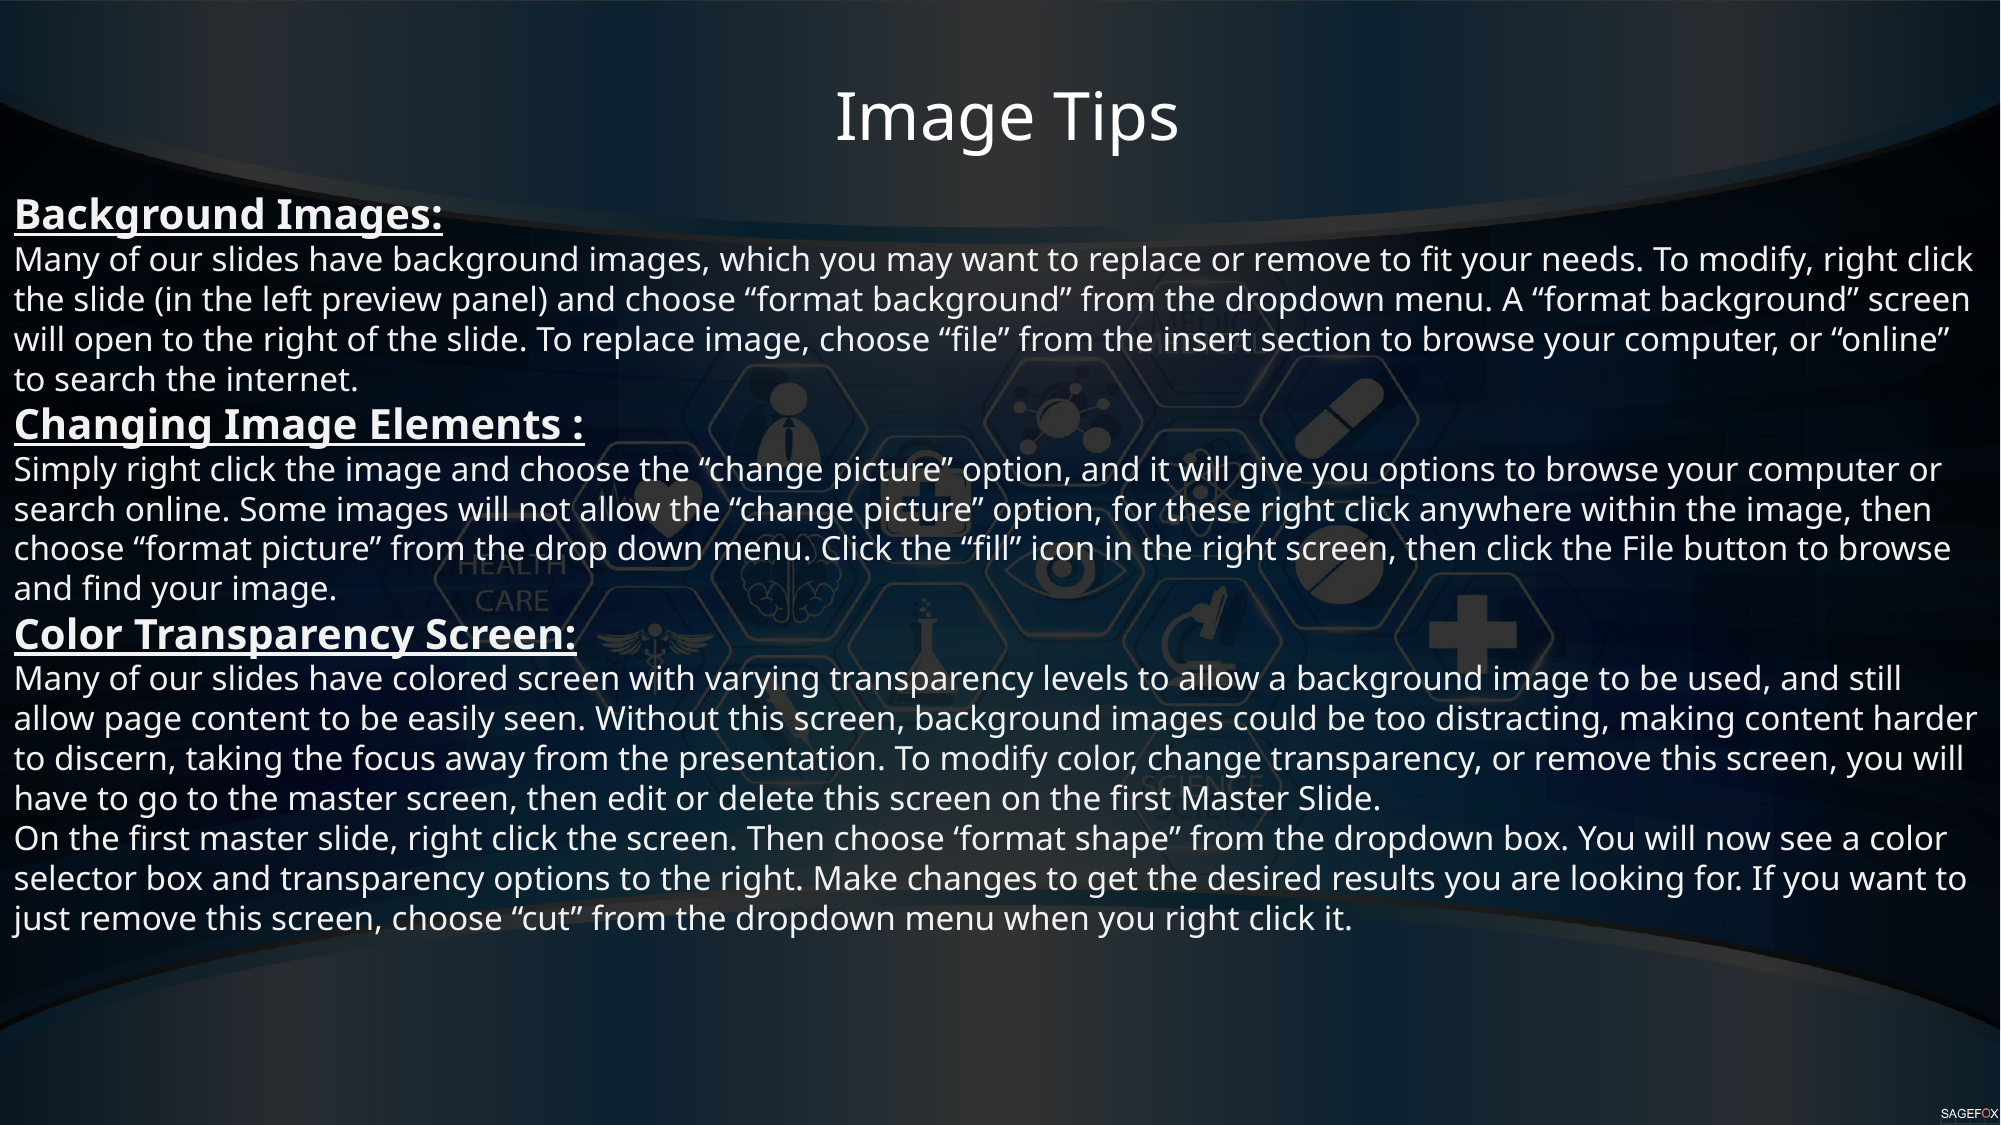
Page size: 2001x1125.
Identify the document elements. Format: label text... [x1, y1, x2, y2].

text_box Background Images: Many of our slides have background images, which you may want to replace or remove to fit your needs. To modify, right click the slide (in the left preview panel) and choose “format background” from the dropdown menu. A “format background” screen will open to the right of the slide. To replace image, choose “file” from the insert section to browse your computer, or “online” to search the internet. Changing Image Elements : Simply right click the image and choose the “change picture” option, and it will give you options to browse your computer or search online. Some images will not allow the “change picture” option, for these right click anywhere within the image, then choose “format picture” from the drop down menu. Click the “fill” icon in the right screen, then click the File button to browse and find your image. Color Transparency Screen: Many of our slides have colored screen with varying transparency levels to allow a background image to be used, and still allow page content to be easily seen. Without this screen, background images could be too distracting, making content harder to discern, taking the focus away from the presentation. To modify color, change transparency, or remove this screen, you will have to go to the master screen, then edit or delete this screen on the first Master Slide. On the first master slide, right click the screen. Then choose ‘format shape” from the dropdown box. You will now see a color selector box and transparency options to the right. Make changes to get the desired results you are looking for. If you want to just remove this screen, choose “cut” from the dropdown menu when you right click it. [0, 0, 2000, 1125]
title Image Tips [597, 59, 1420, 177]
